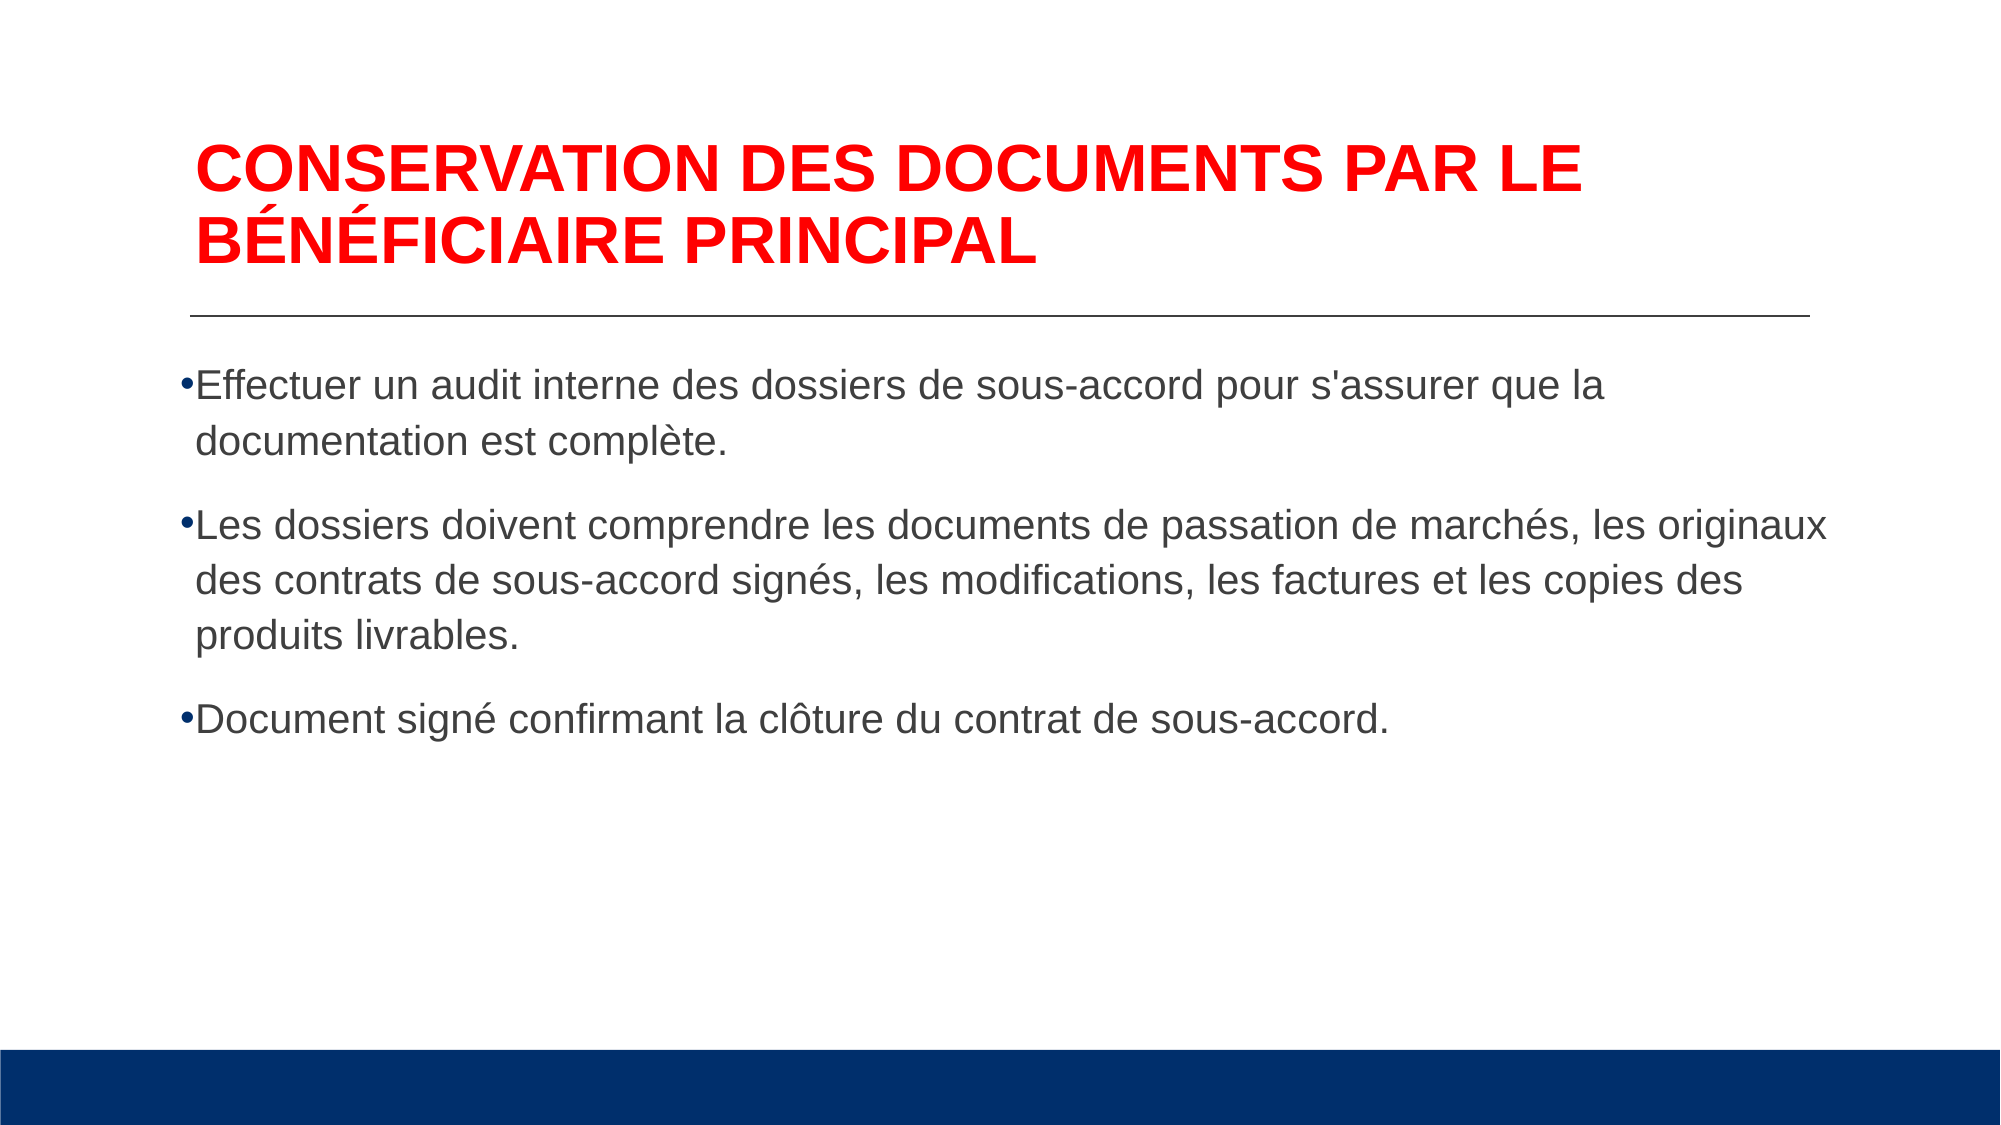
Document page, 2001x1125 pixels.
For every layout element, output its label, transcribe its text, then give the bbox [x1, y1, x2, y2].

title CONSERVATION DES DOCUMENTS PAR LE BÉNÉFICIAIRE PRINCIPAL [180, 47, 1830, 285]
list Effectuer un audit interne des dossiers de sous-accord pour s'assurer que la documentation est complète. Les dossiers doivent comprendre les documents de passation de marchés, les originaux des contrats de sous-accord signés, les modifications, les factures et les copies des produits livrables. Document signé confirmant la clôture du contrat de sous-accord. [180, 345, 1830, 963]
